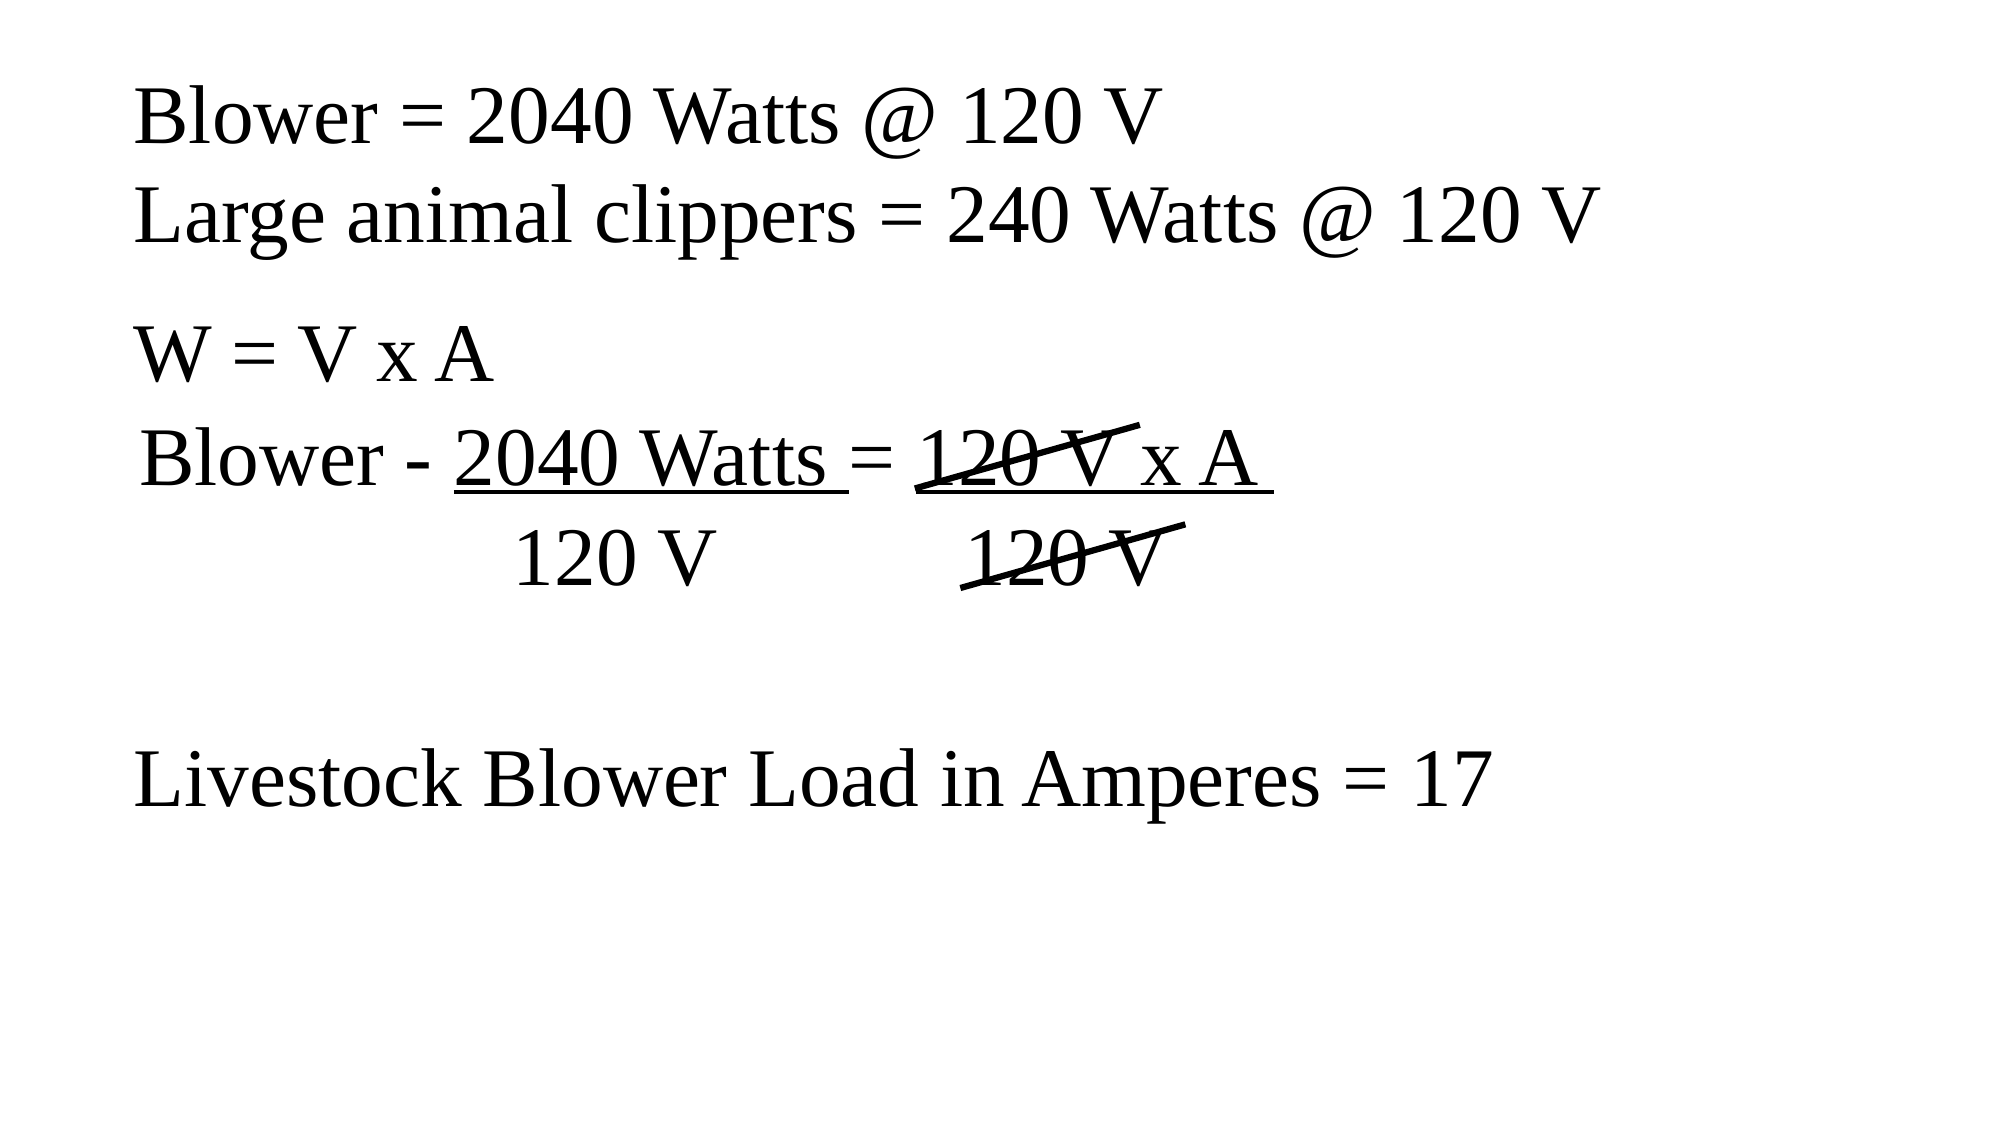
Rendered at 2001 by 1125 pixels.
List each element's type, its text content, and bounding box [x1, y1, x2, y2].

text_box Livestock Blower Load in Amperes = 17 [118, 715, 1585, 831]
text_box W = V x A [118, 290, 1059, 405]
text_box Blower - 2040 Watts = 120 V x A 120 V 120 V [124, 394, 1382, 610]
text_box Blower = 2040 Watts @ 120 V Large animal clippers = 240 Watts @ 120 V [118, 52, 1700, 467]
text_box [960, 524, 1186, 588]
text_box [914, 424, 1140, 489]
